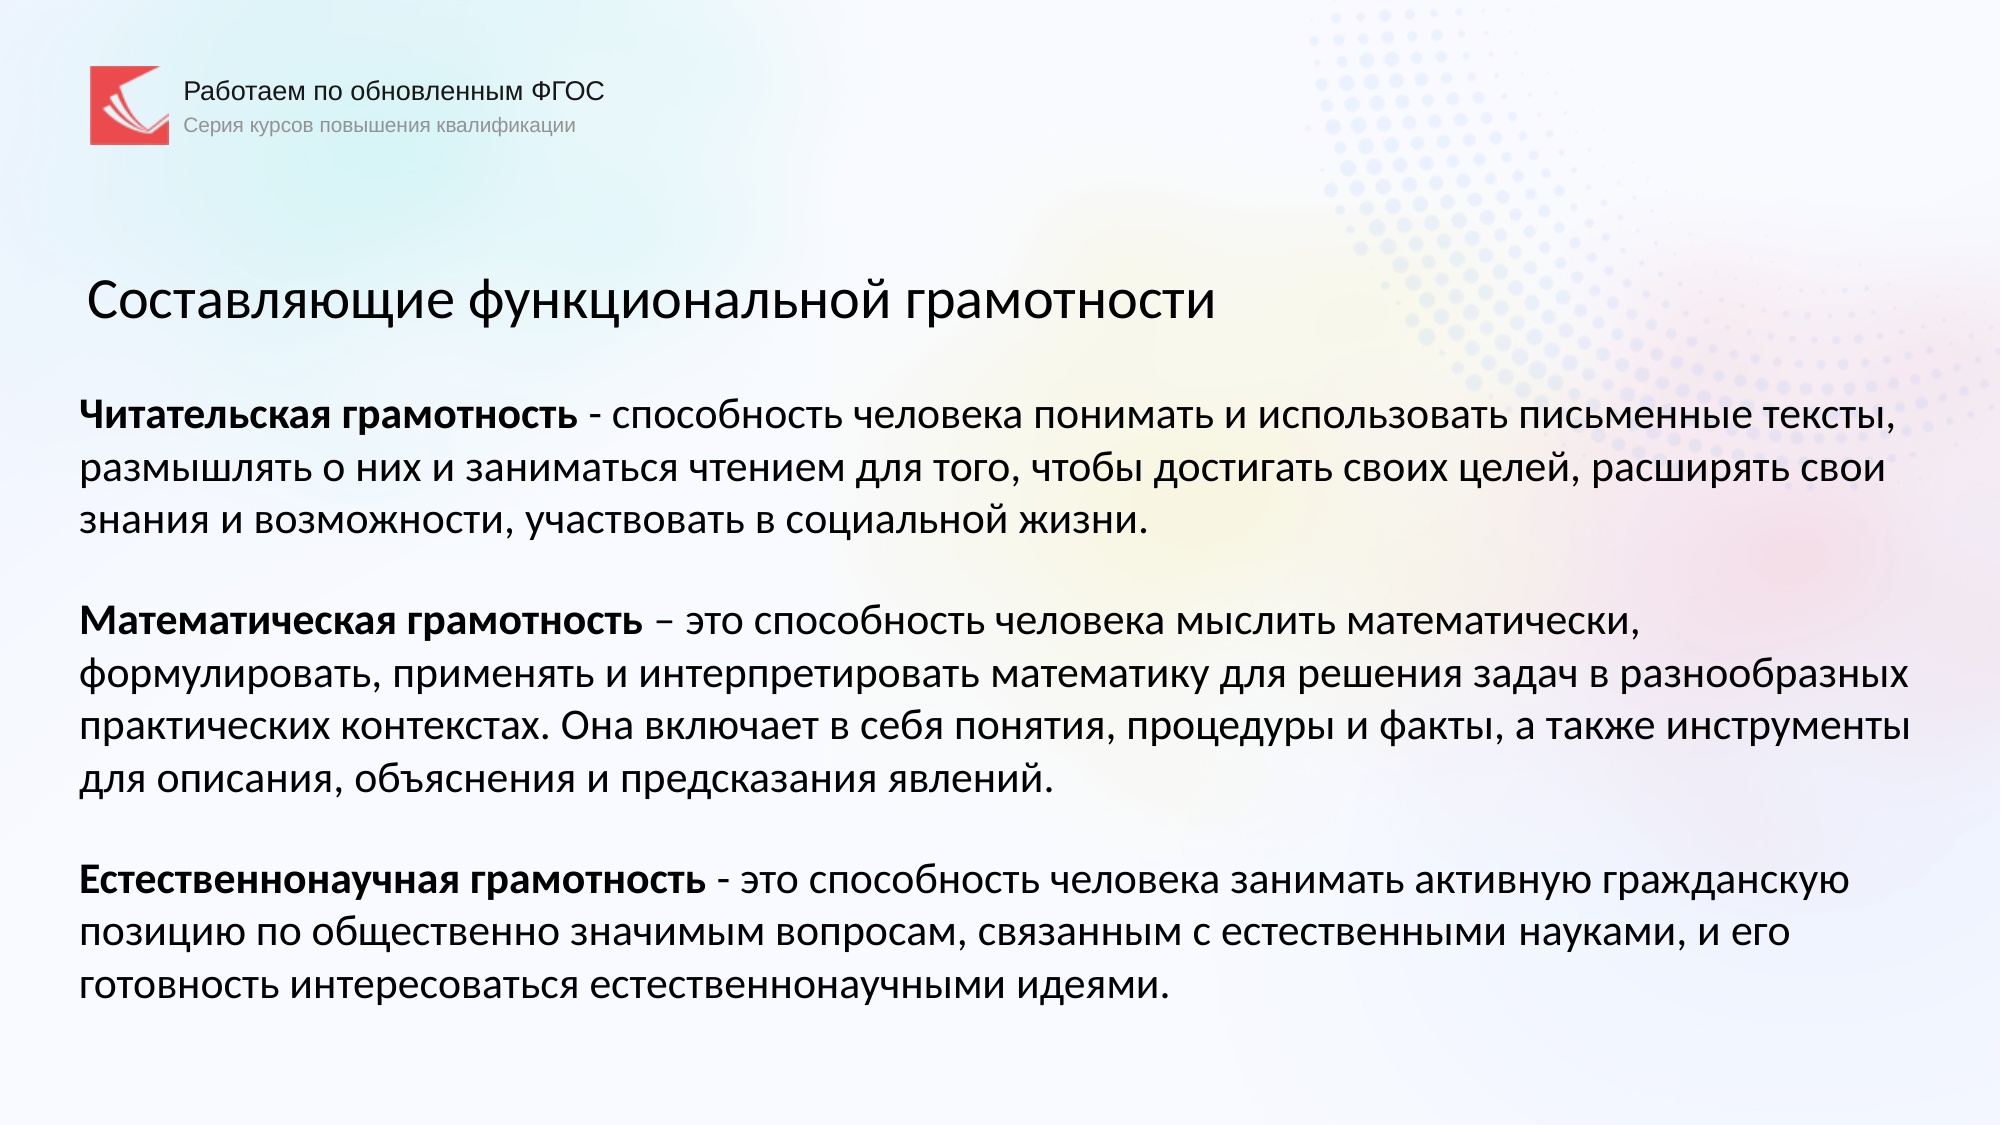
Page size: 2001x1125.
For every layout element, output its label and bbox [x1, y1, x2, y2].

picture [0, 0, 2000, 1125]
text_box [90, 66, 679, 145]
